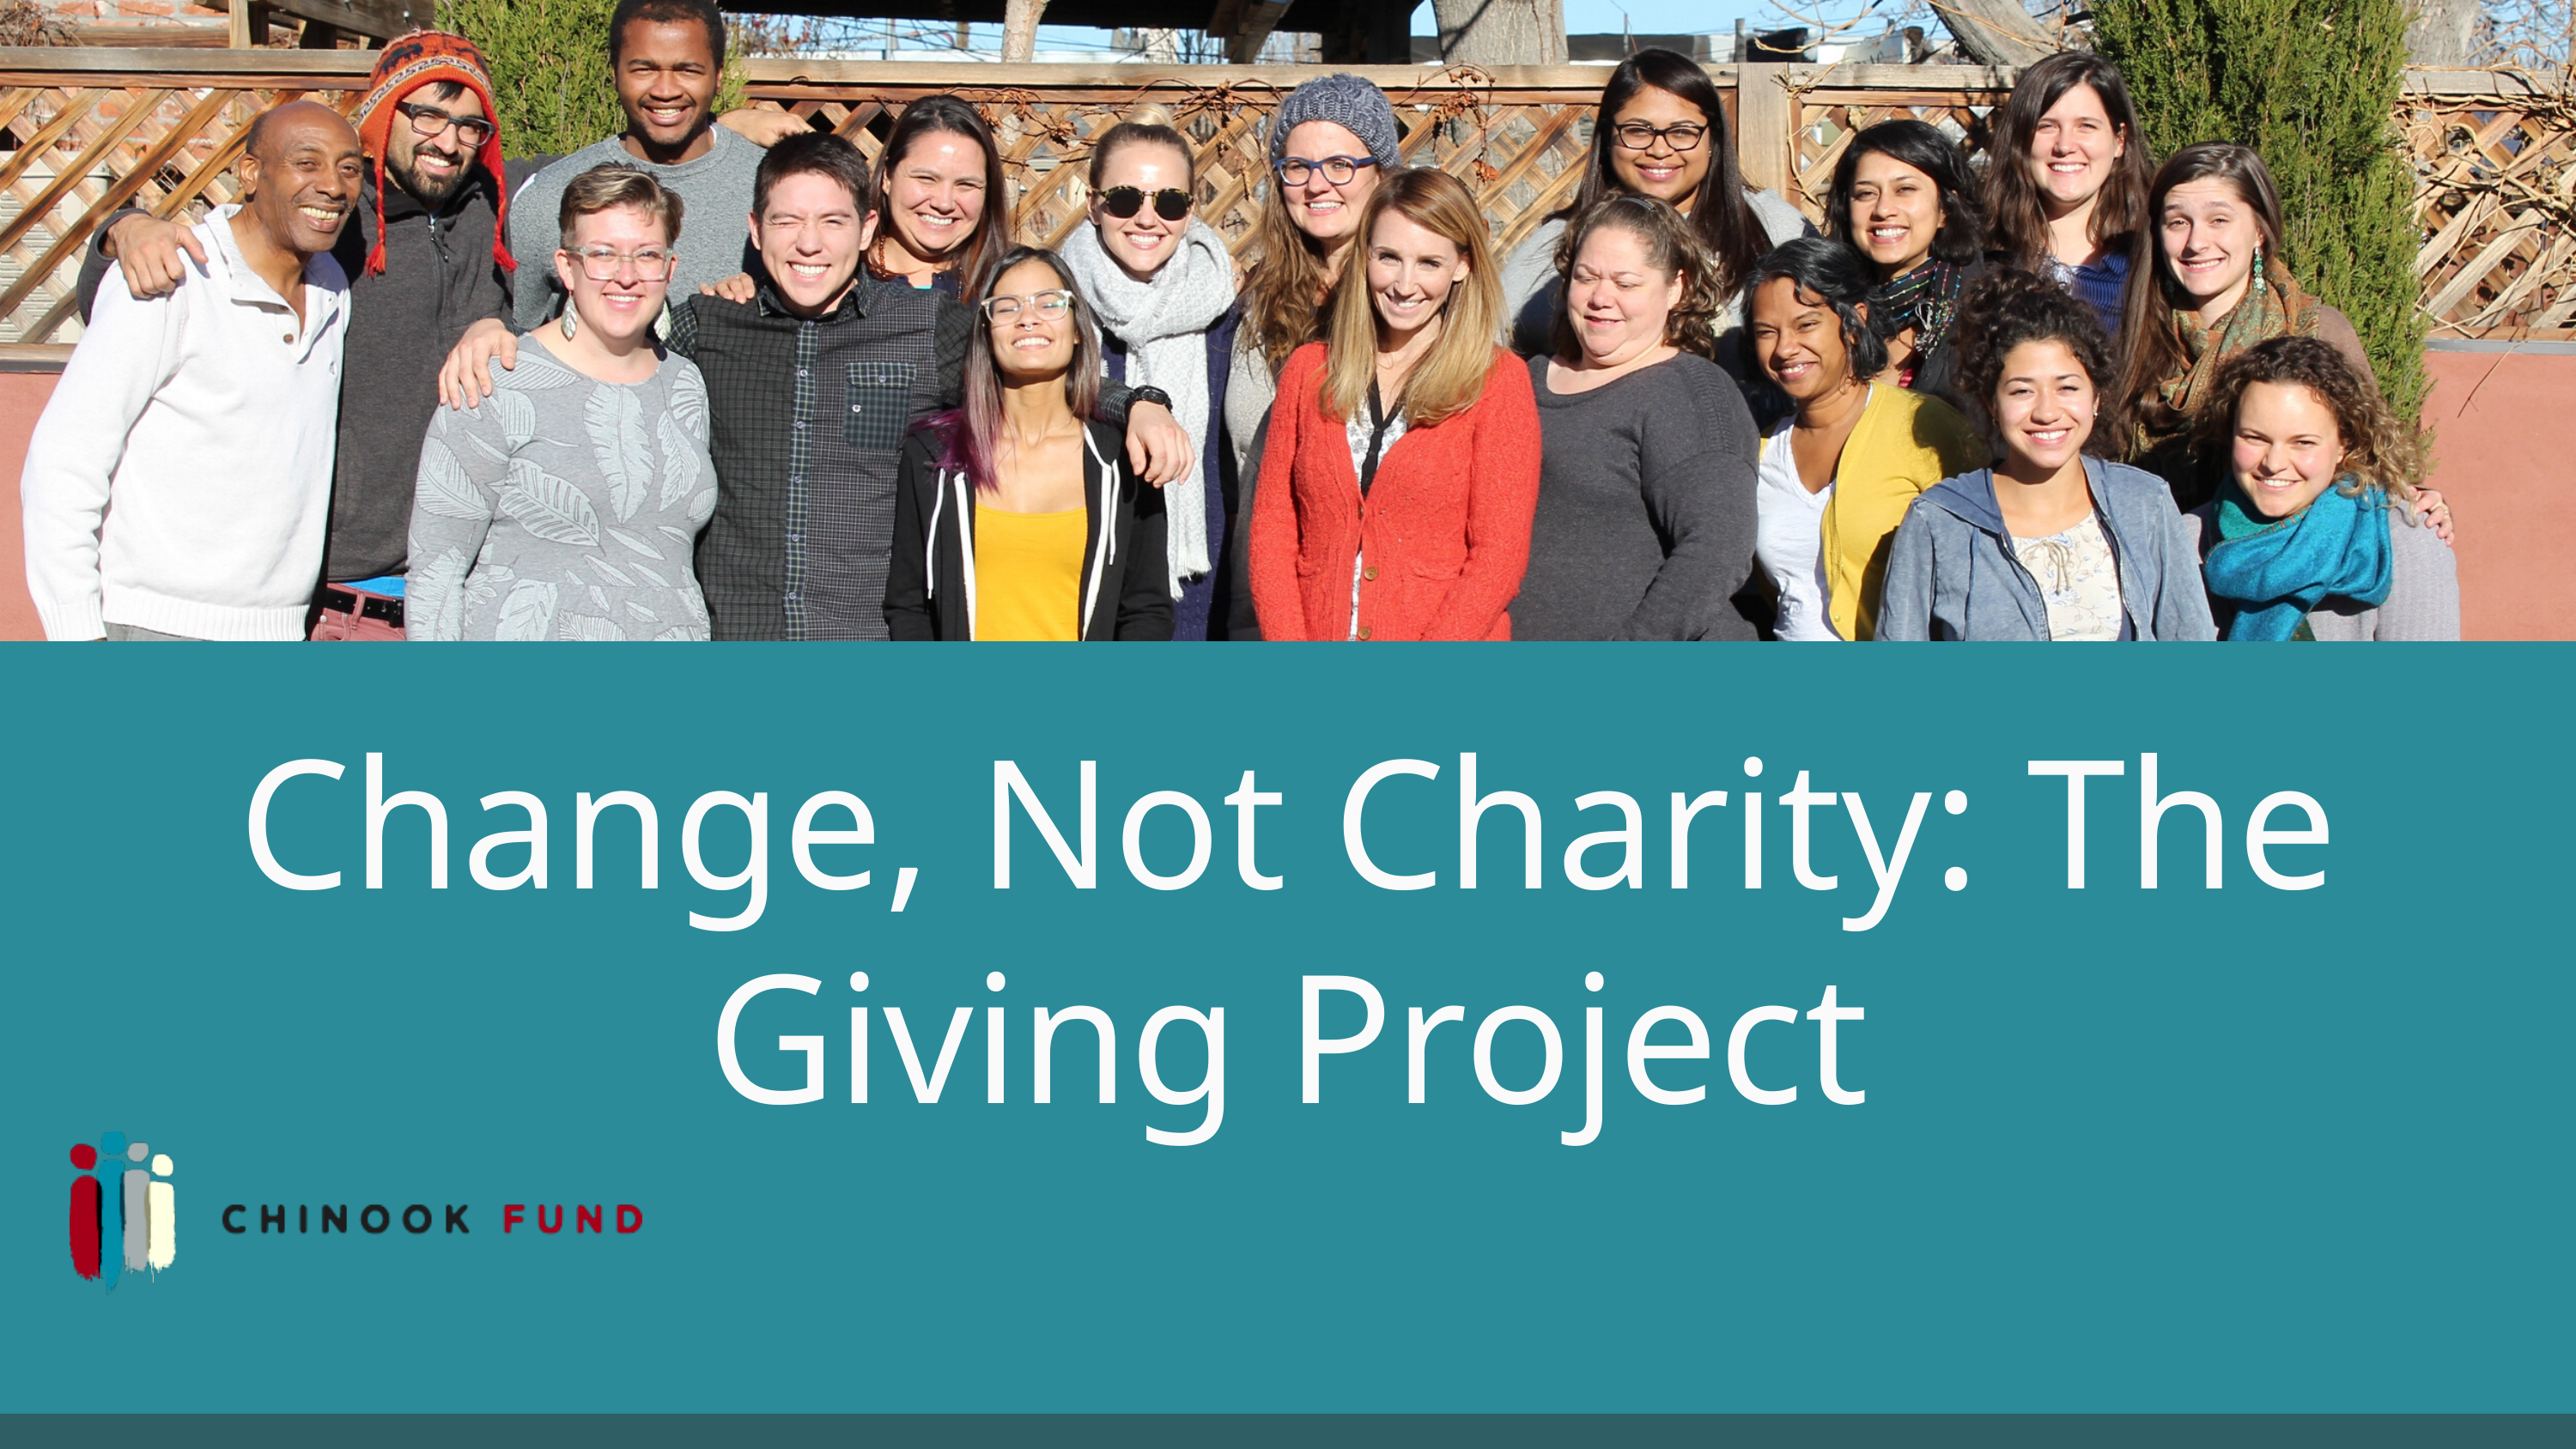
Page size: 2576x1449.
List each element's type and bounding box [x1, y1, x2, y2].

picture [70, 1131, 642, 1296]
picture [0, 0, 2576, 642]
text_box [0, 1413, 2576, 1449]
text_box [216, 651, 2360, 1137]
